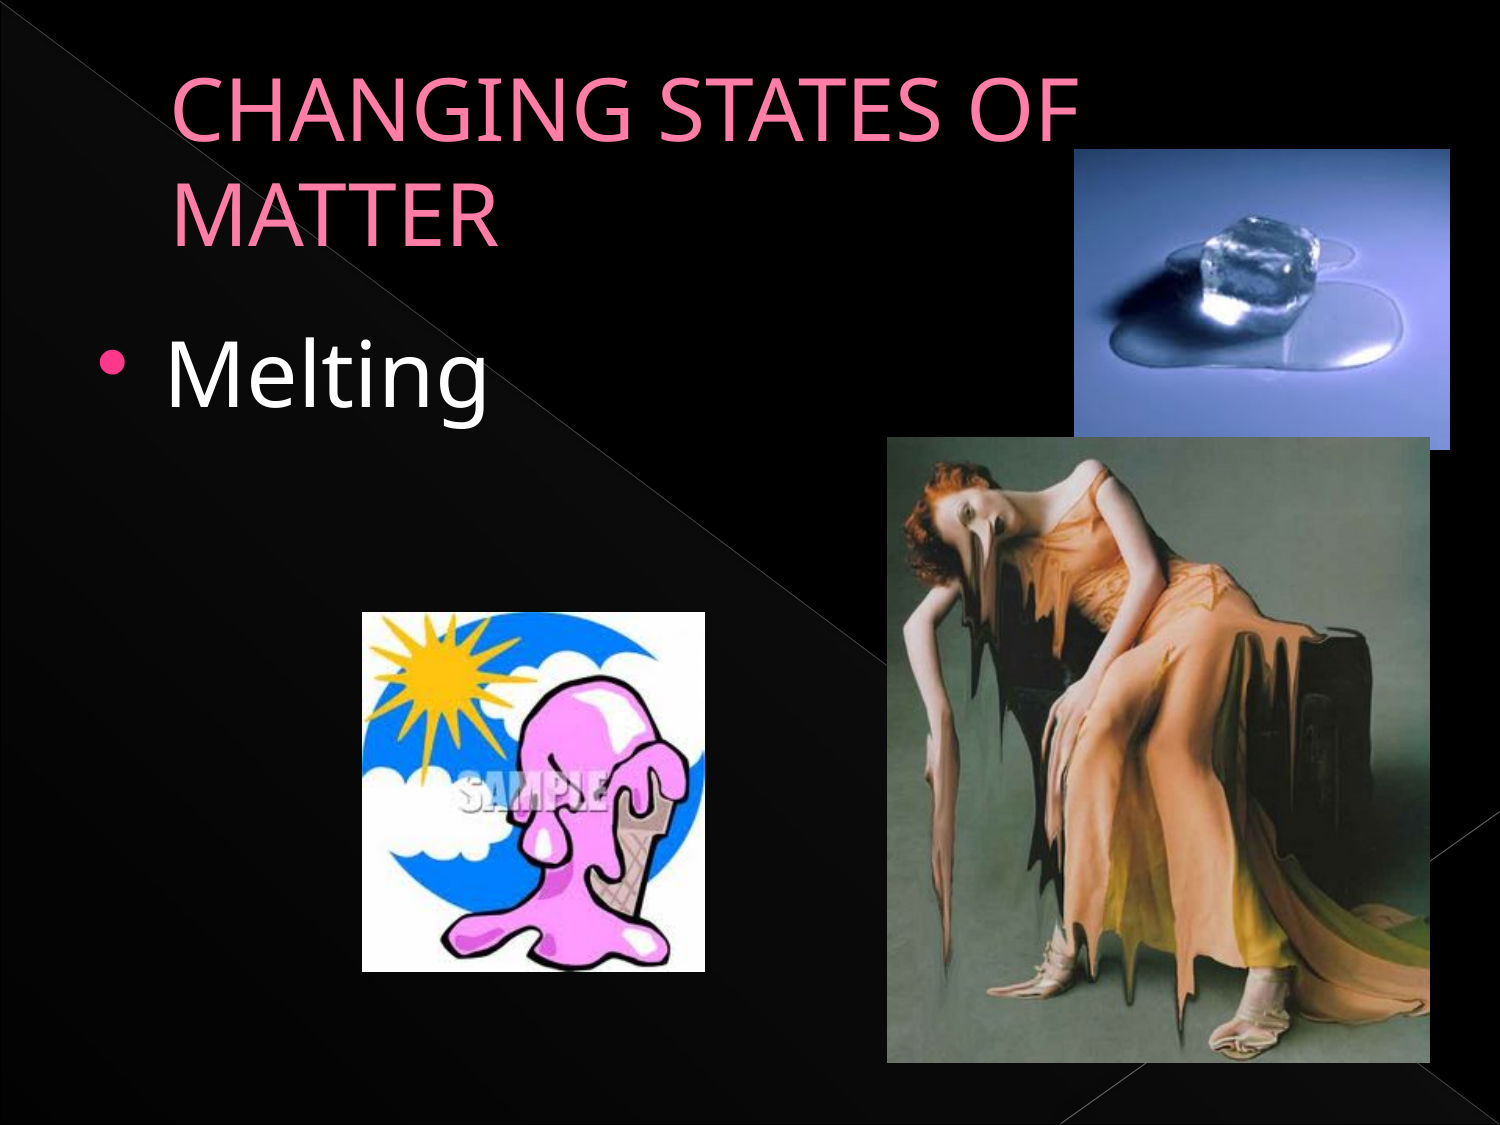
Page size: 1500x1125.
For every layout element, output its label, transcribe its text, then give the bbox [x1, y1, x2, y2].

picture [887, 149, 1451, 1063]
title CHANGING STATES OF MATTER [75, 43, 1425, 274]
picture [362, 612, 705, 973]
list Melting [75, 308, 550, 513]
